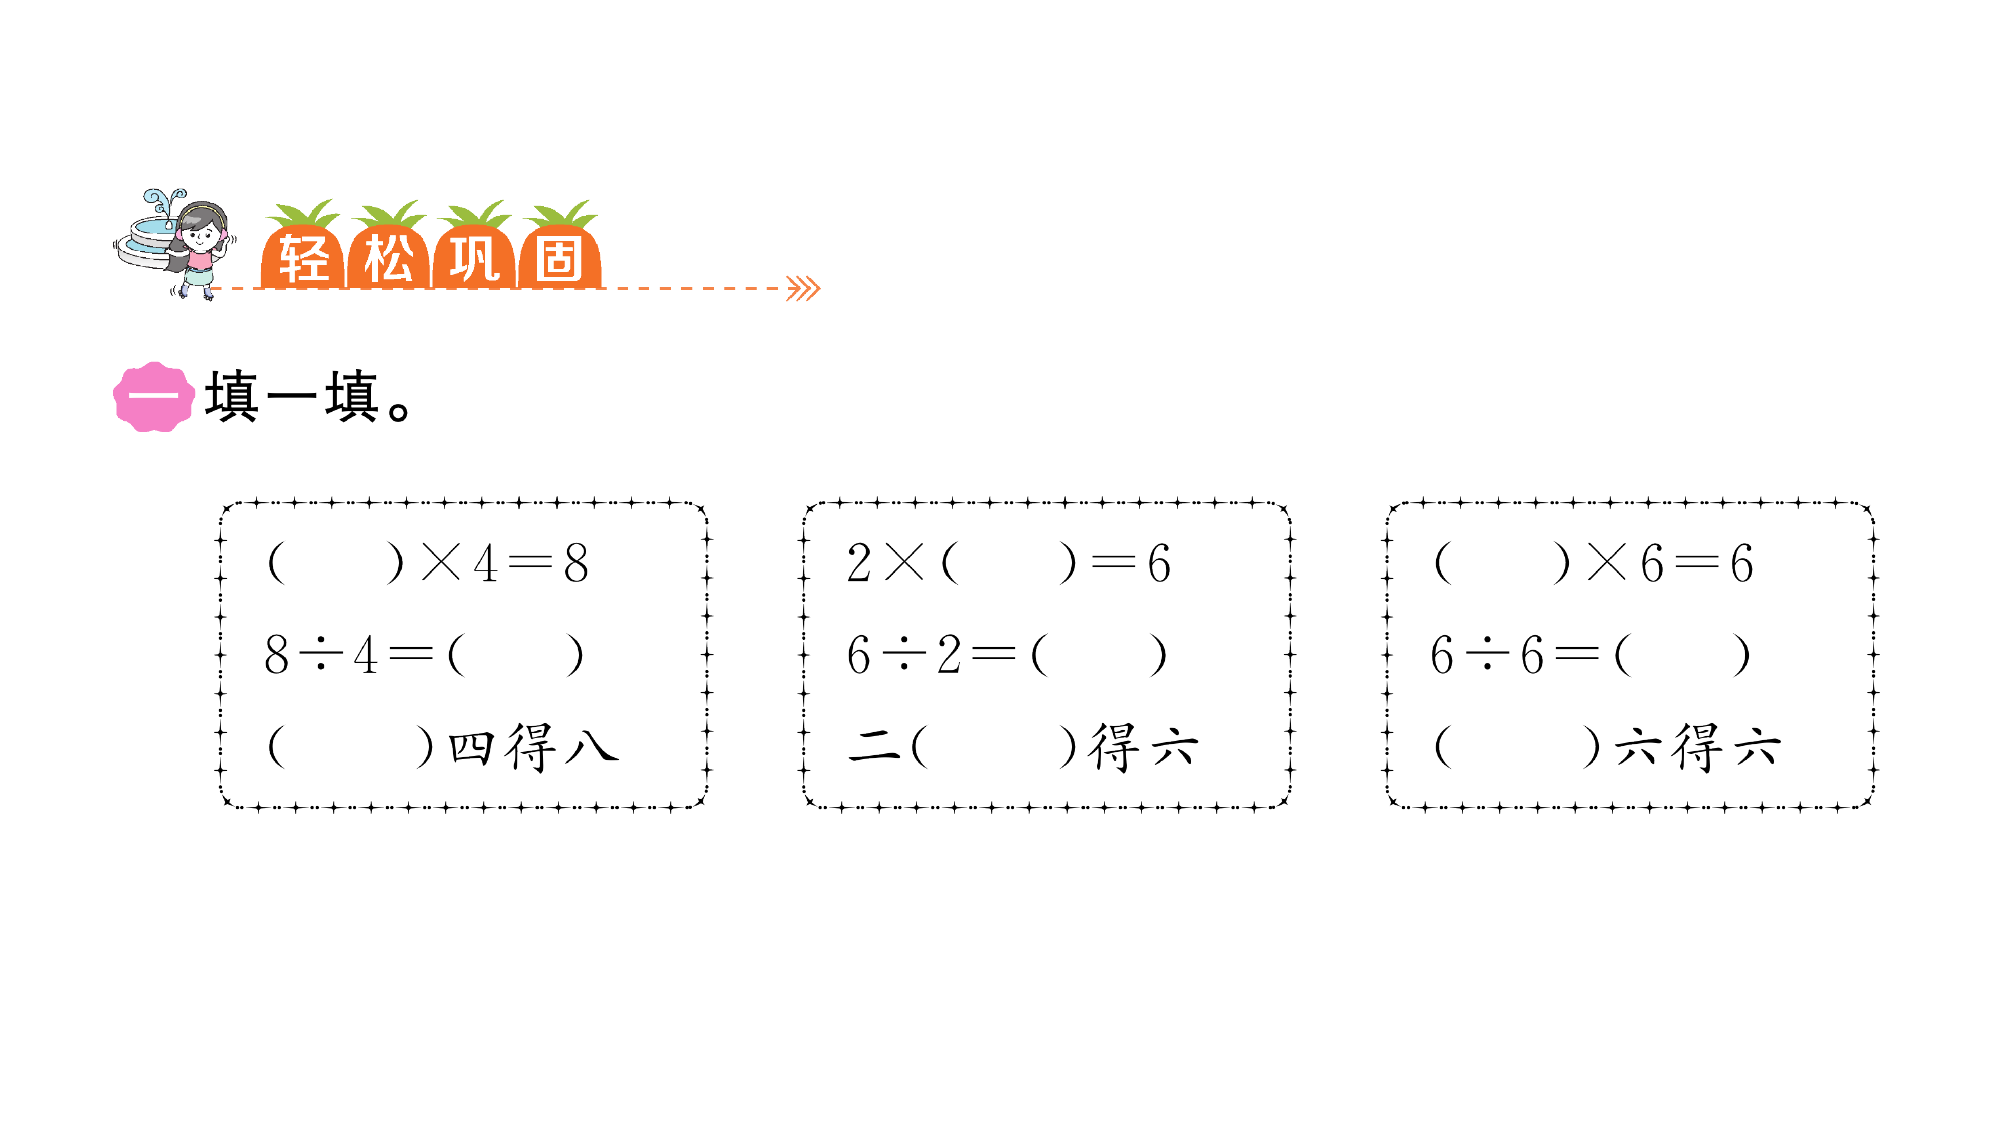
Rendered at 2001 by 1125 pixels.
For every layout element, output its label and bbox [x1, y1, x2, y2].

picture [109, 172, 2000, 837]
